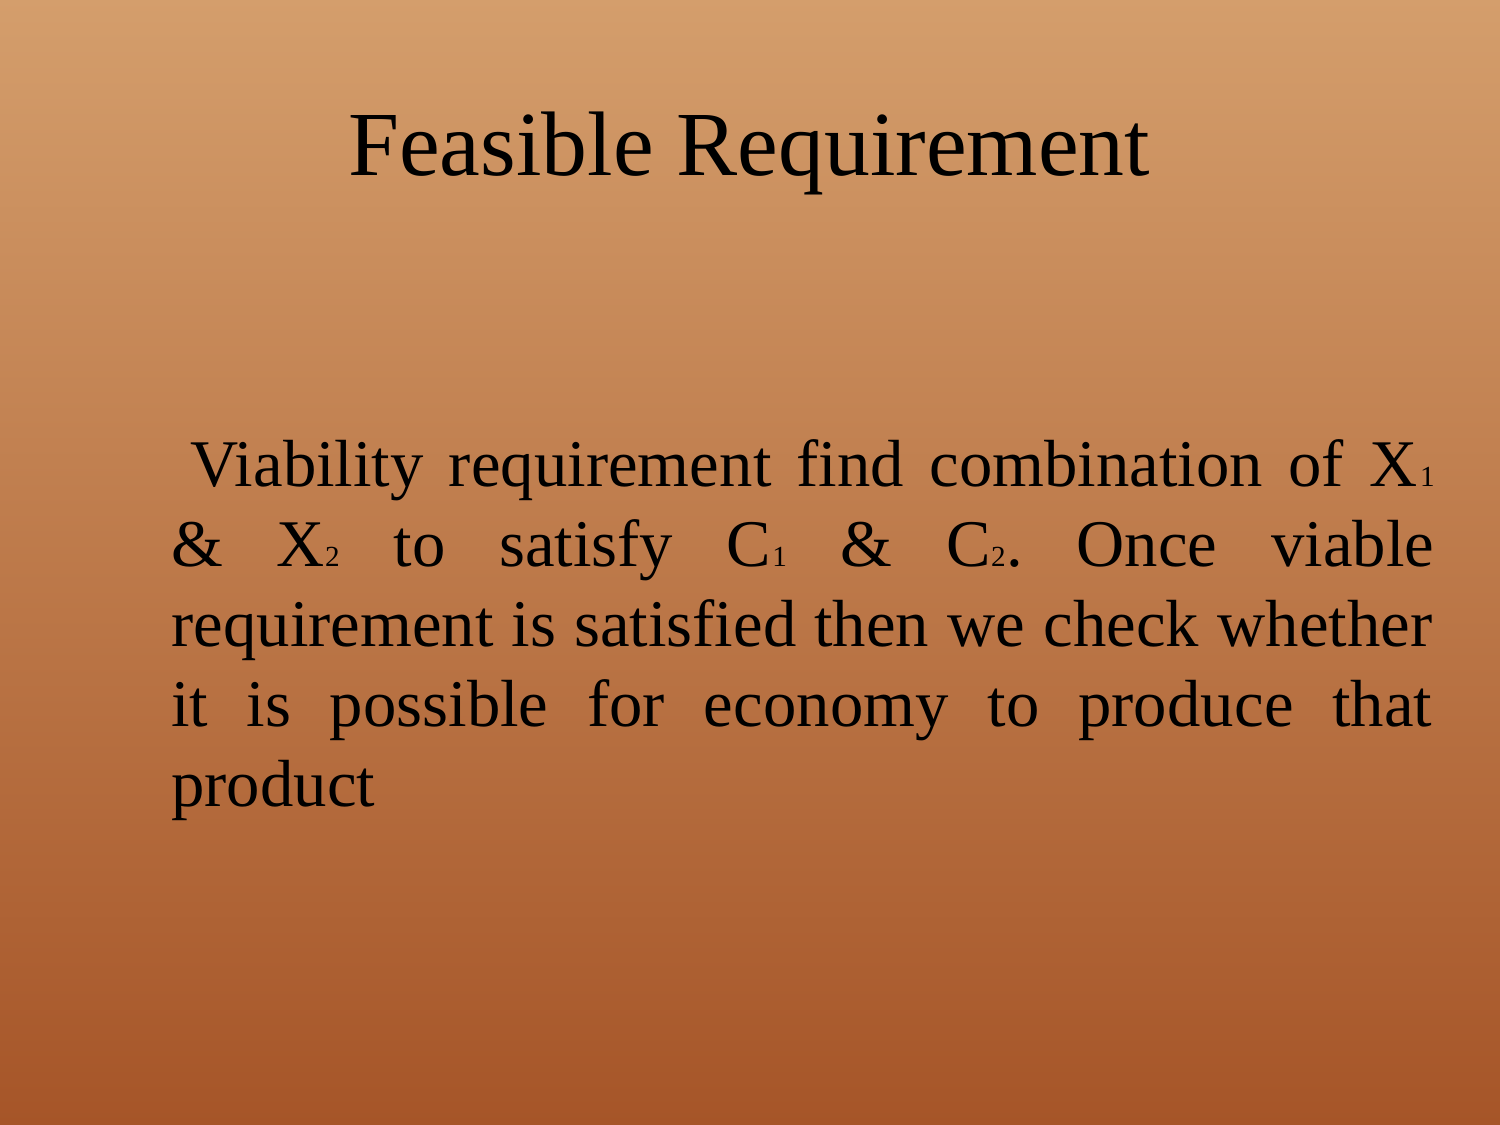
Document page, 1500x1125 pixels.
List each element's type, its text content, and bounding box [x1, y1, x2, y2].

title Feasible Requirement [75, 45, 1425, 233]
list Viability requirement find combination of X1 & X2 to satisfy C1 & C2. Once viable requirement is satisfied then we check whether it is possible for economy to produce that product [99, 412, 1450, 788]
